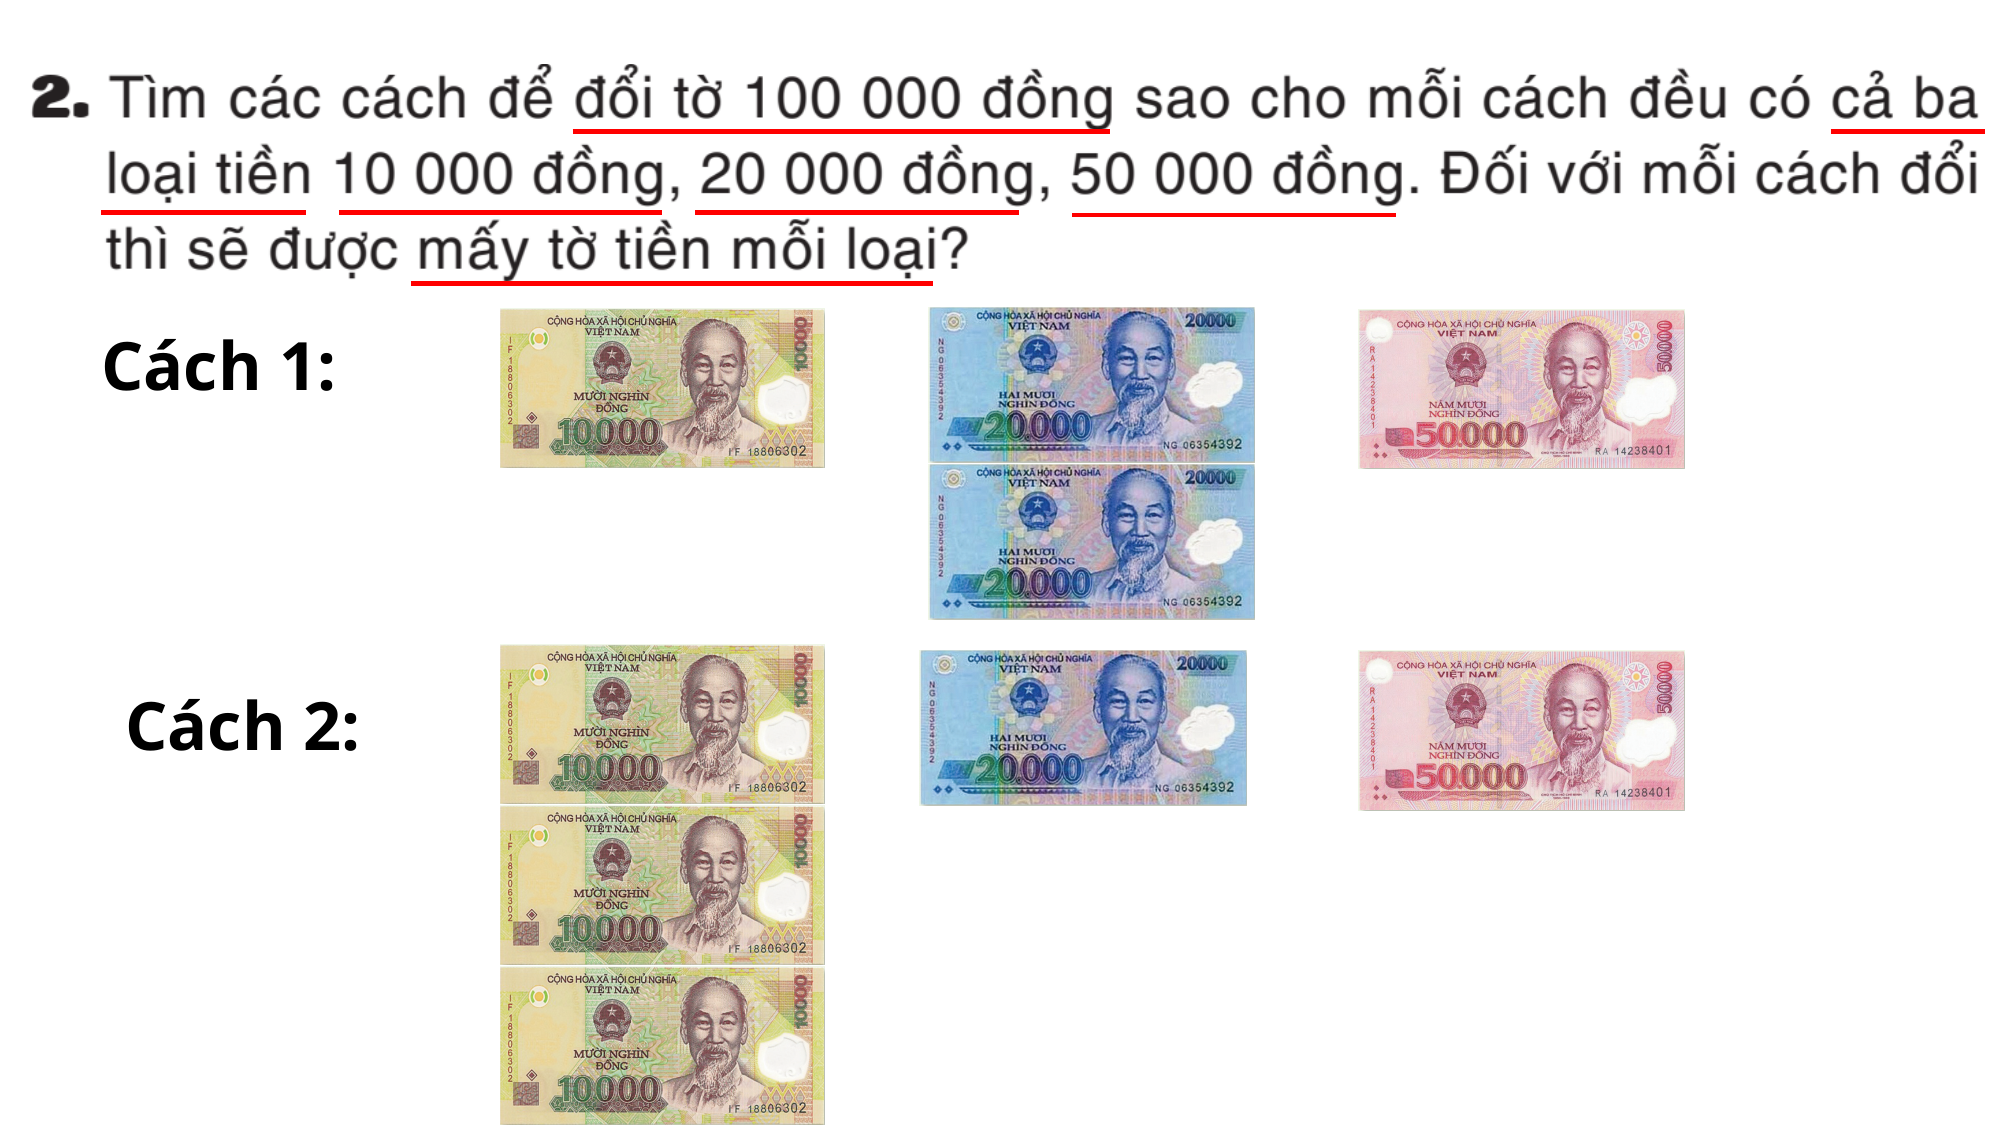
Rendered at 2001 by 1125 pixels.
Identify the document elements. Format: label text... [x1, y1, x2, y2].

picture [919, 650, 1247, 806]
text_box Cách 2: [97, 676, 389, 771]
picture [499, 644, 825, 804]
picture [1358, 650, 1685, 811]
picture [499, 805, 825, 965]
picture [1358, 309, 1685, 469]
picture [928, 307, 1255, 463]
text_box Cách 1: [73, 316, 365, 412]
picture [928, 464, 1255, 620]
picture [16, 64, 1986, 284]
picture [499, 308, 825, 468]
picture [499, 966, 825, 1125]
